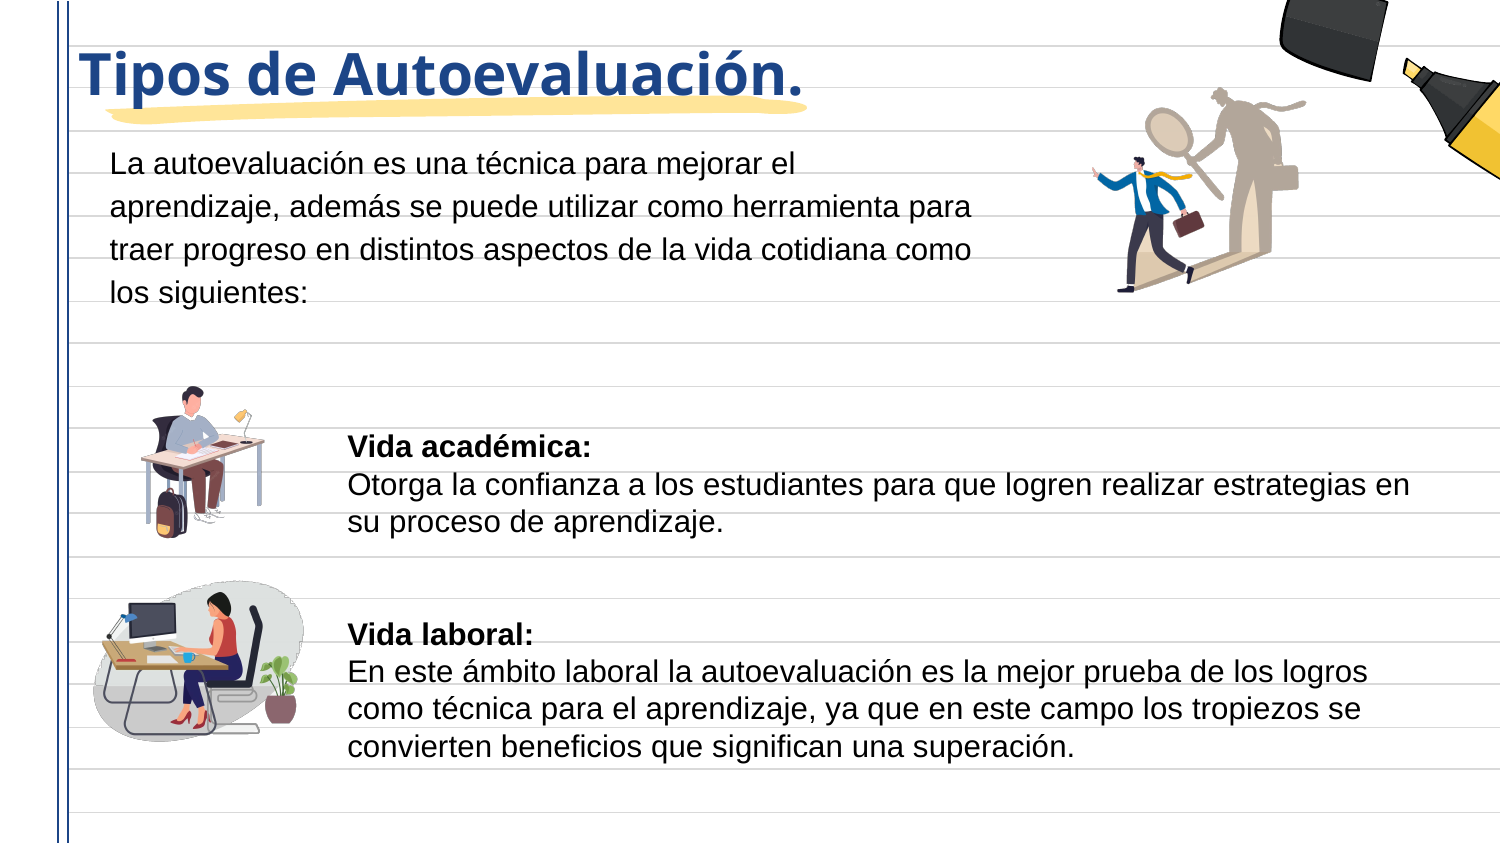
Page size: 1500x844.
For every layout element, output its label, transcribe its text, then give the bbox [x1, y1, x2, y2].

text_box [1261, 31, 1500, 155]
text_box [94, 95, 810, 125]
picture [1018, 52, 1412, 316]
picture [78, 570, 319, 752]
title Tipos de Autoevaluación. [78, 36, 1256, 96]
list La autoevaluación es una técnica para mejorar el aprendizaje, además se puede utilizar como herramienta para traer progreso en distintos aspectos de la vida cotidiana como los siguientes: [94, 122, 992, 340]
list Vida académica: Otorga la confianza a los estudiantes para que logren realizar estrategias en su proceso de aprendizaje. Vida laboral: En este ámbito laboral la autoevaluación es la mejor prueba de los logros como técnica para el aprendizaje, ya que en este campo los tropiezos se convierten beneficios que significan una superación. [307, 411, 1463, 792]
picture [109, 366, 292, 549]
